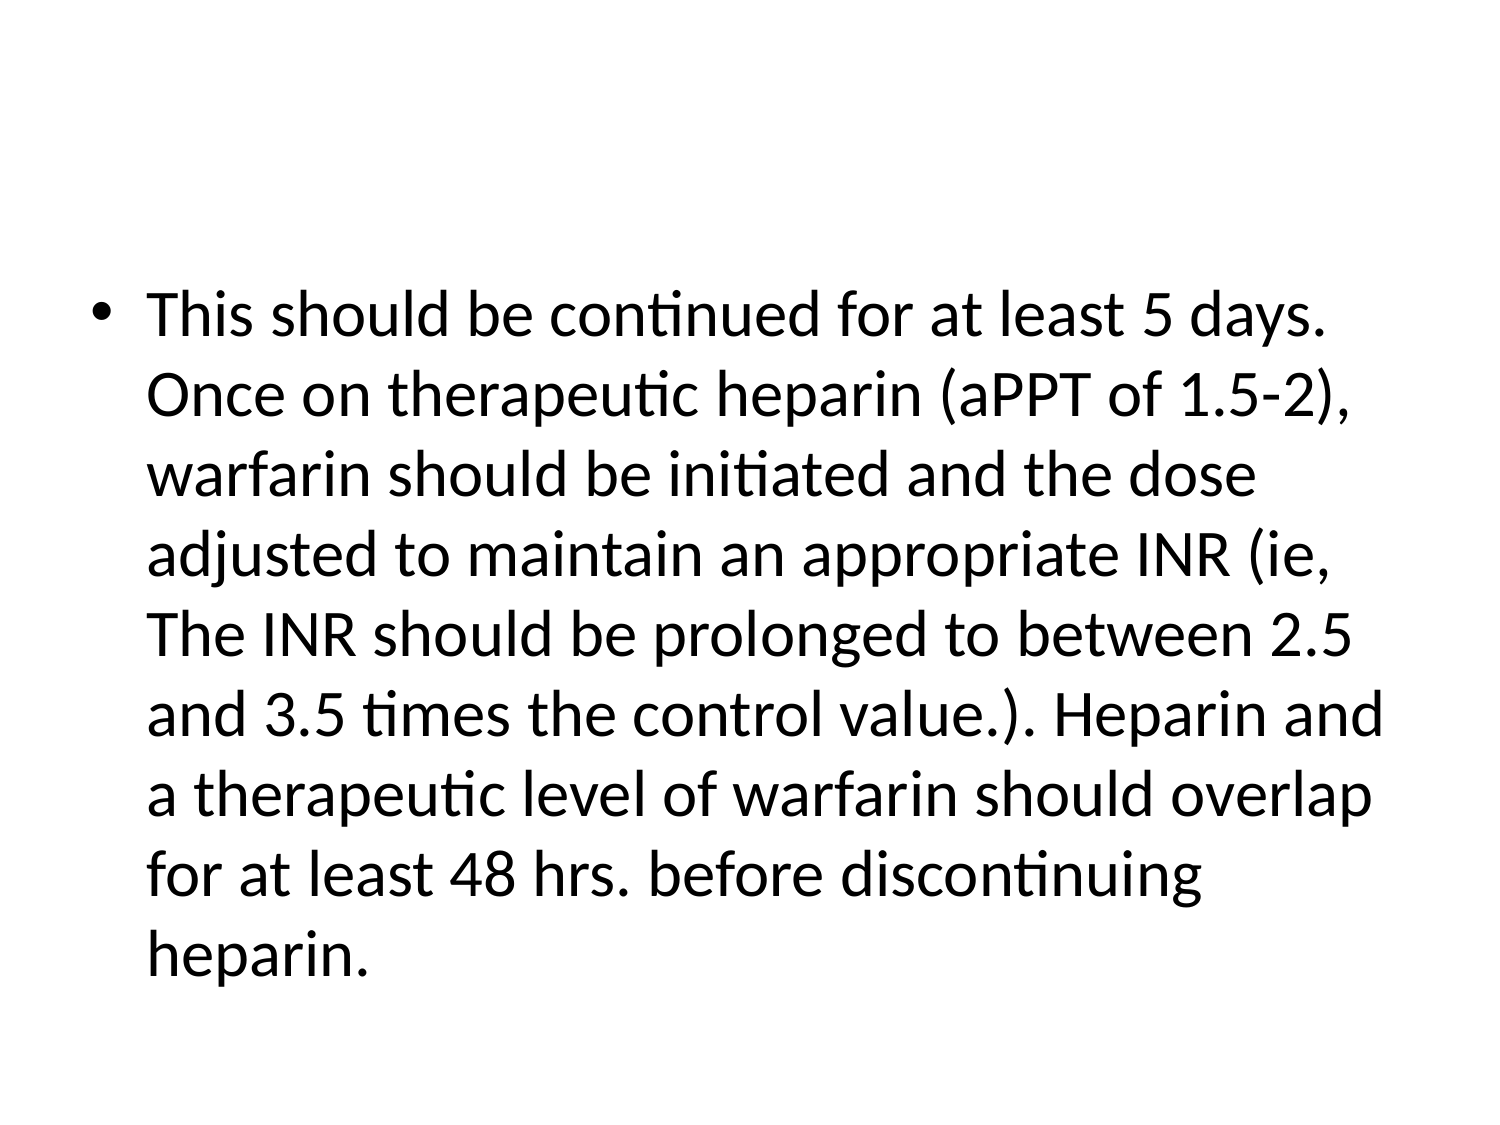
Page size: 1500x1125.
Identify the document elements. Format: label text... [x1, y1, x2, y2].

list This should be continued for at least 5 days. Once on therapeutic heparin (aPPT of 1.5-2), warfarin should be initiated and the dose adjusted to maintain an appropriate INR (ie, The INR should be prolonged to between 2.5 and 3.5 times the control value.). Heparin and a therapeutic level of warfarin should overlap for at least 48 hrs. before discontinuing heparin. [75, 262, 1425, 1005]
